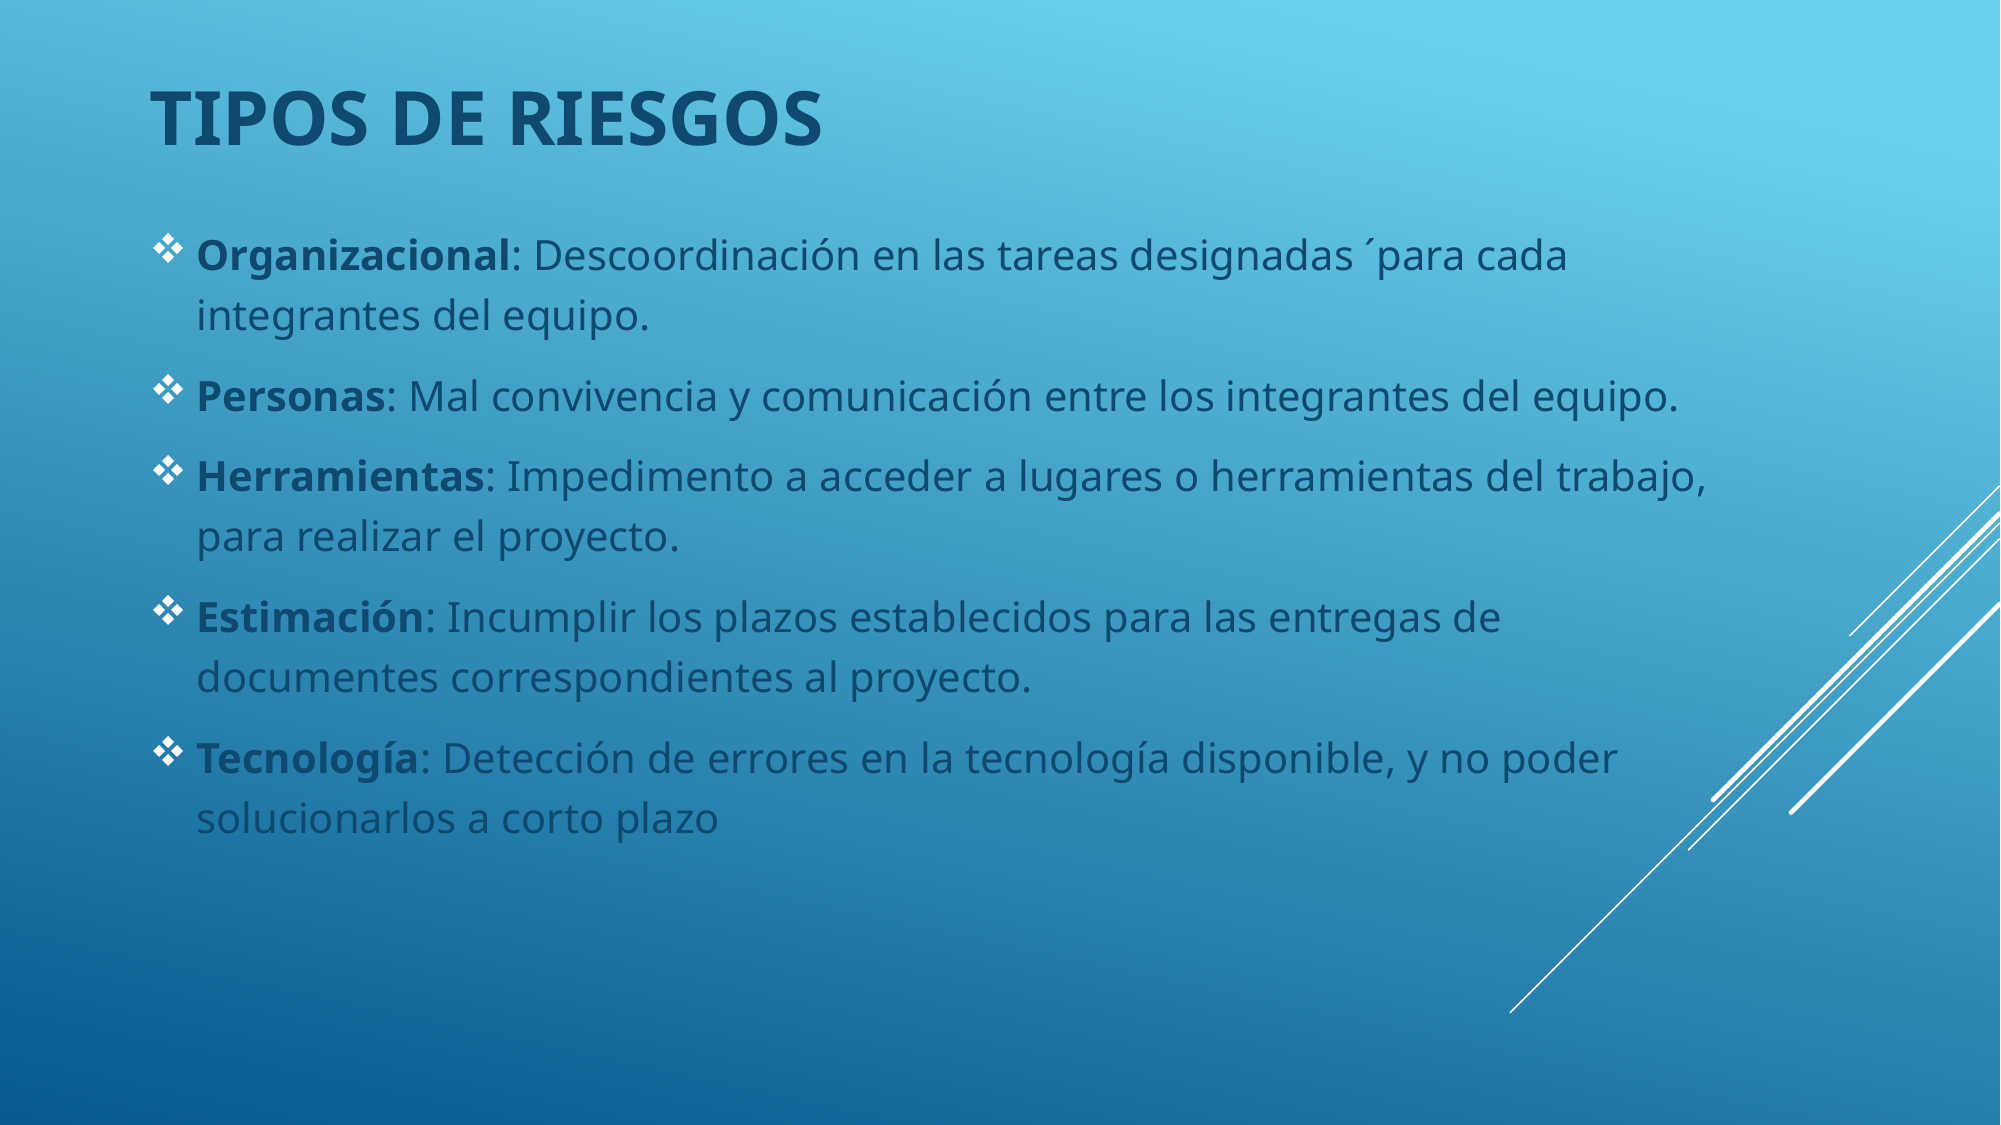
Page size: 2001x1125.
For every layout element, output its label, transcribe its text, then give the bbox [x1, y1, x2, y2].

title TIPOS DE RIESGOS [134, 0, 1760, 210]
list Organizacional: Descoordinación en las tareas designadas ´para cada integrantes del equipo. Personas: Mal convivencia y comunicación entre los integrantes del equipo. Herramientas: Impedimento a acceder a lugares o herramientas del trabajo, para realizar el proyecto. Estimación: Incumplir los plazos establecidos para las entregas de documentes correspondientes al proyecto. Tecnología: Detección de errores en la tecnología disponible, y no poder solucionarlos a corto plazo [134, 210, 1760, 1003]
